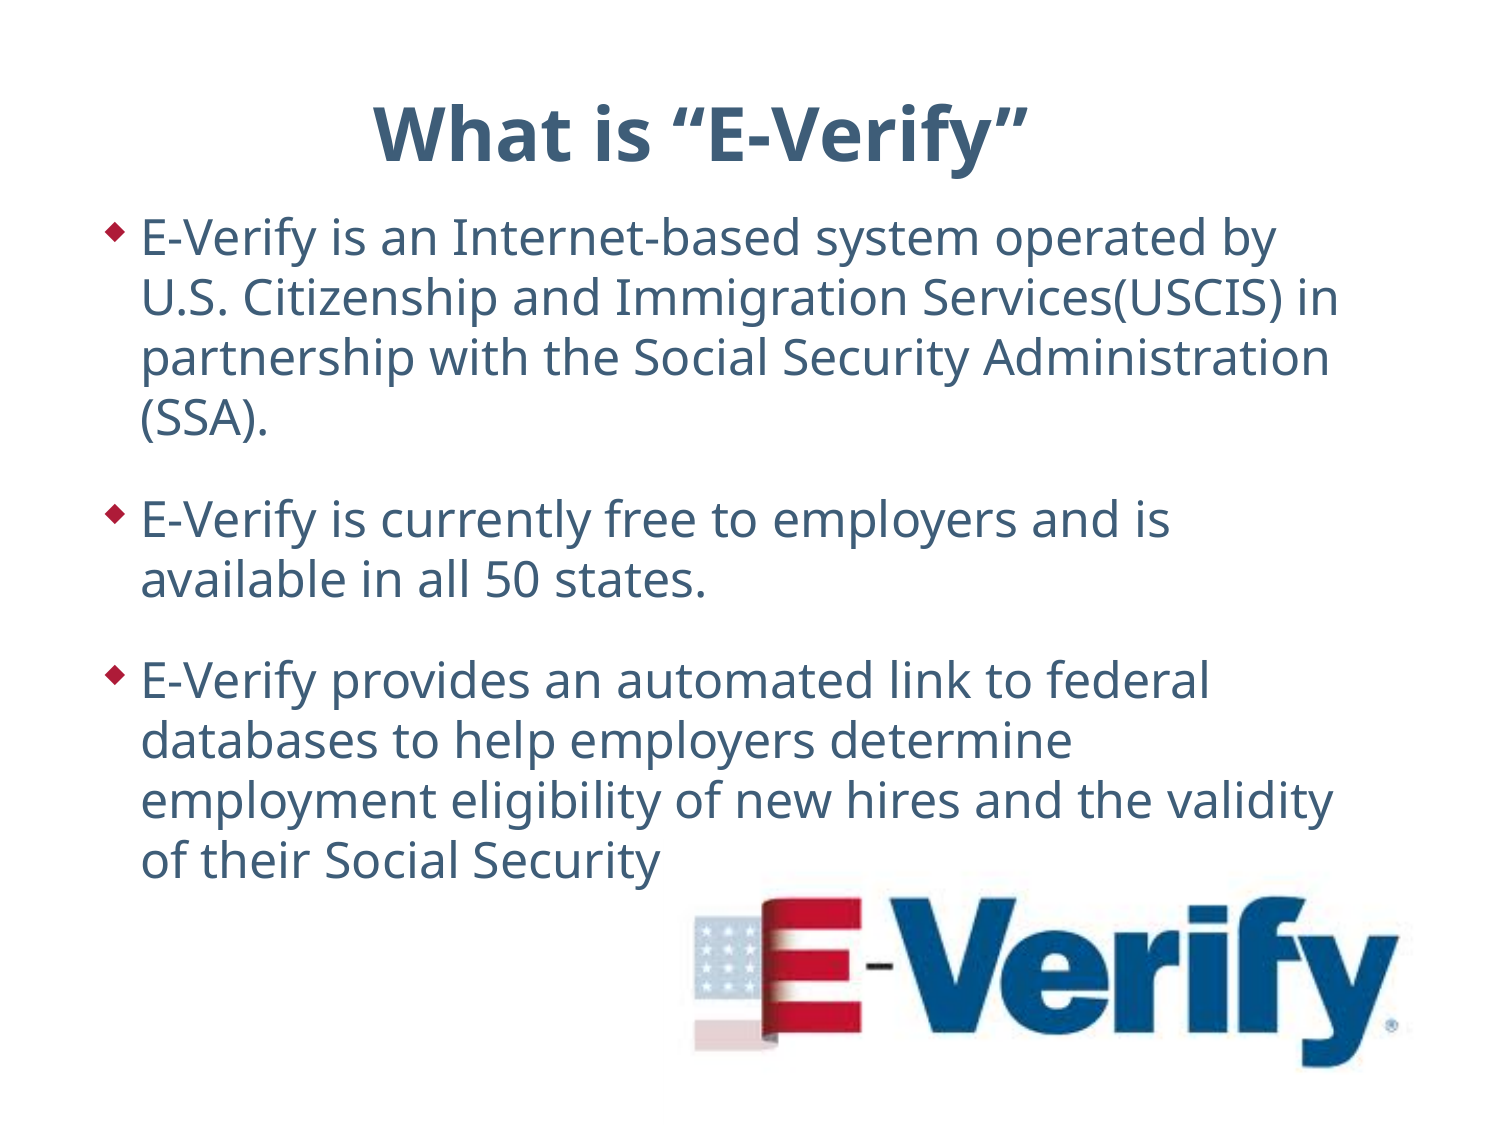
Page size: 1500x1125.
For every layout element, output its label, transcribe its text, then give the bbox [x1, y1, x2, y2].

picture [661, 839, 1430, 1125]
list E-Verify is an Internet-based system operated by U.S. Citizenship and Immigration Services(USCIS) in partnership with the Social Security Administration (SSA). E-Verify is currently free to employers and is available in all 50 states. E-Verify provides an automated link to federal databases to help employers determine employment eligibility of new hires and the validity of their Social Security numbers. [87, 197, 1363, 942]
title What is “E-Verify” [81, 79, 1322, 263]
